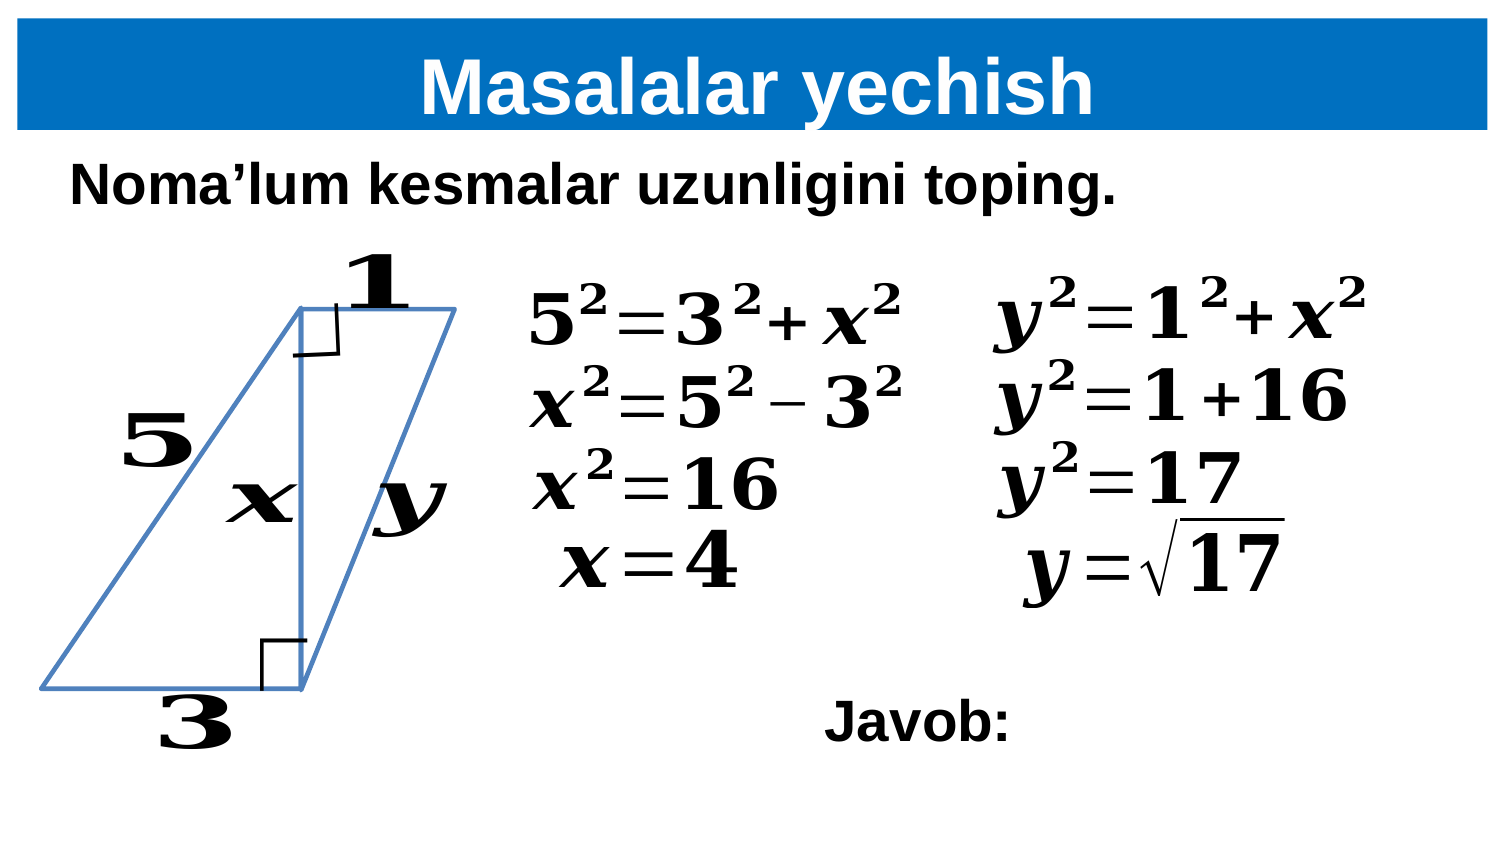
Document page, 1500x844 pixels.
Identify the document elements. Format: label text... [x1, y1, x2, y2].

text_box Masalalar yechish [56, 31, 1460, 131]
text_box [17, 18, 1488, 130]
text_box [39, 305, 302, 691]
text_box [298, 306, 457, 693]
text_box Noma’lum kesmalar uzunligini toping. [54, 138, 1134, 224]
